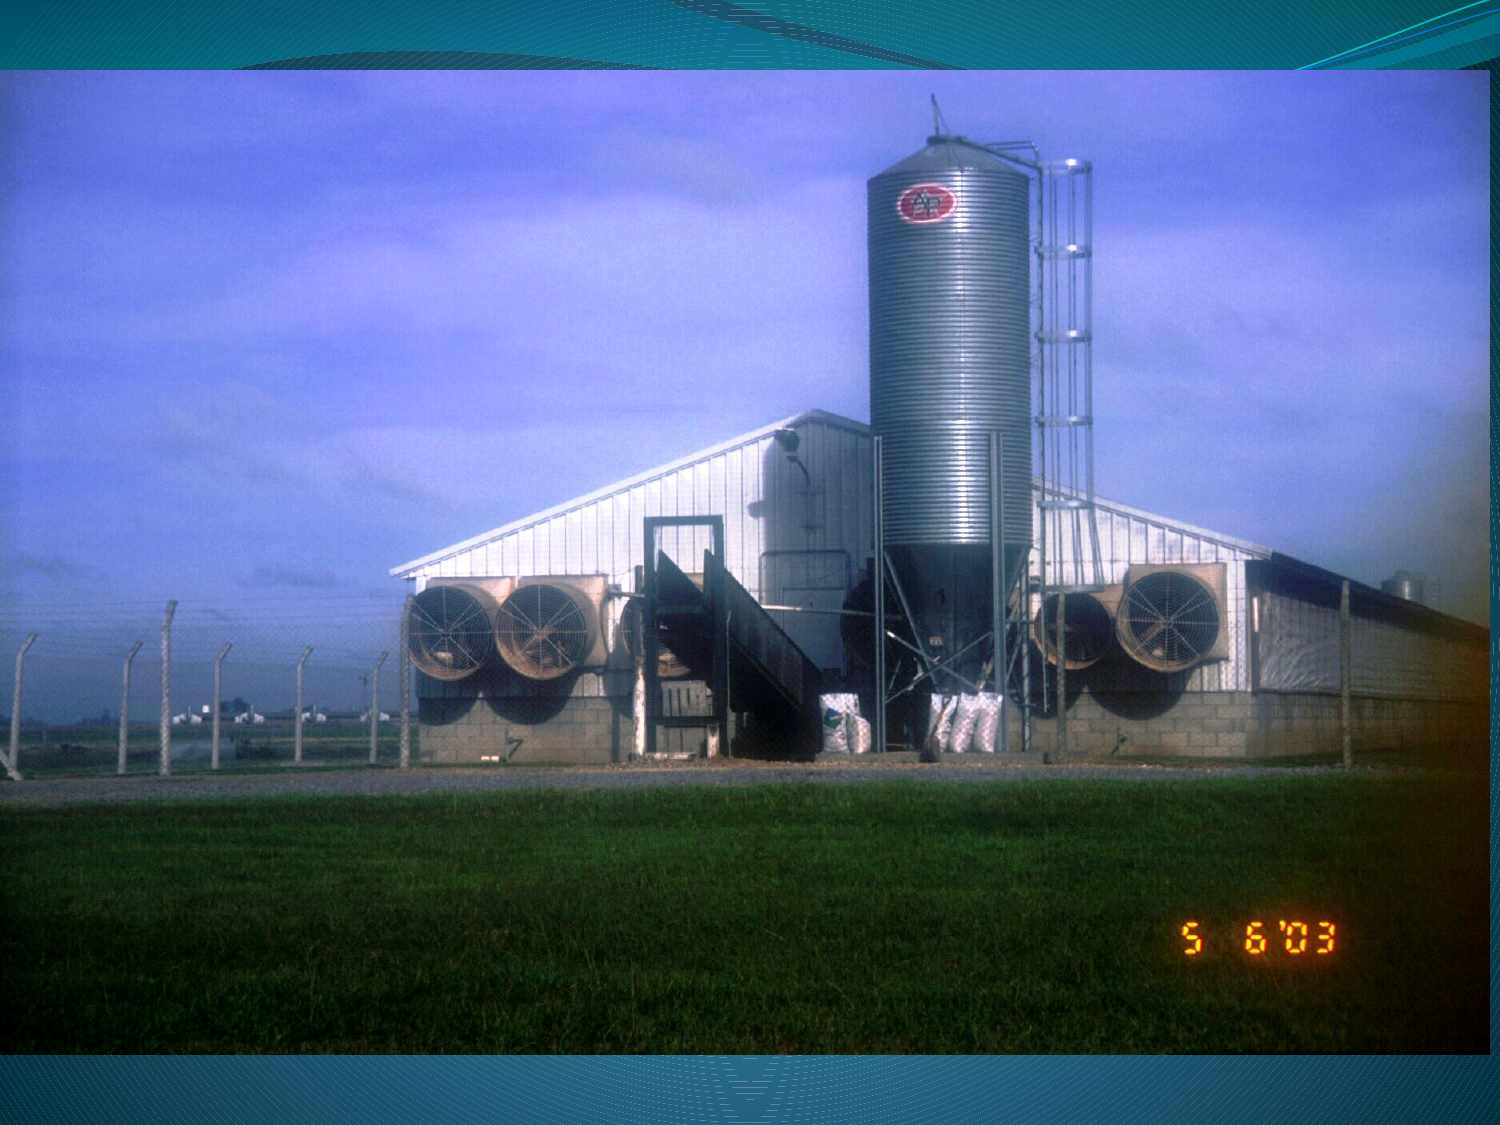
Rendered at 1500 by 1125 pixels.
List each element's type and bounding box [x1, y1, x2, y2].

picture [0, 70, 1490, 1055]
